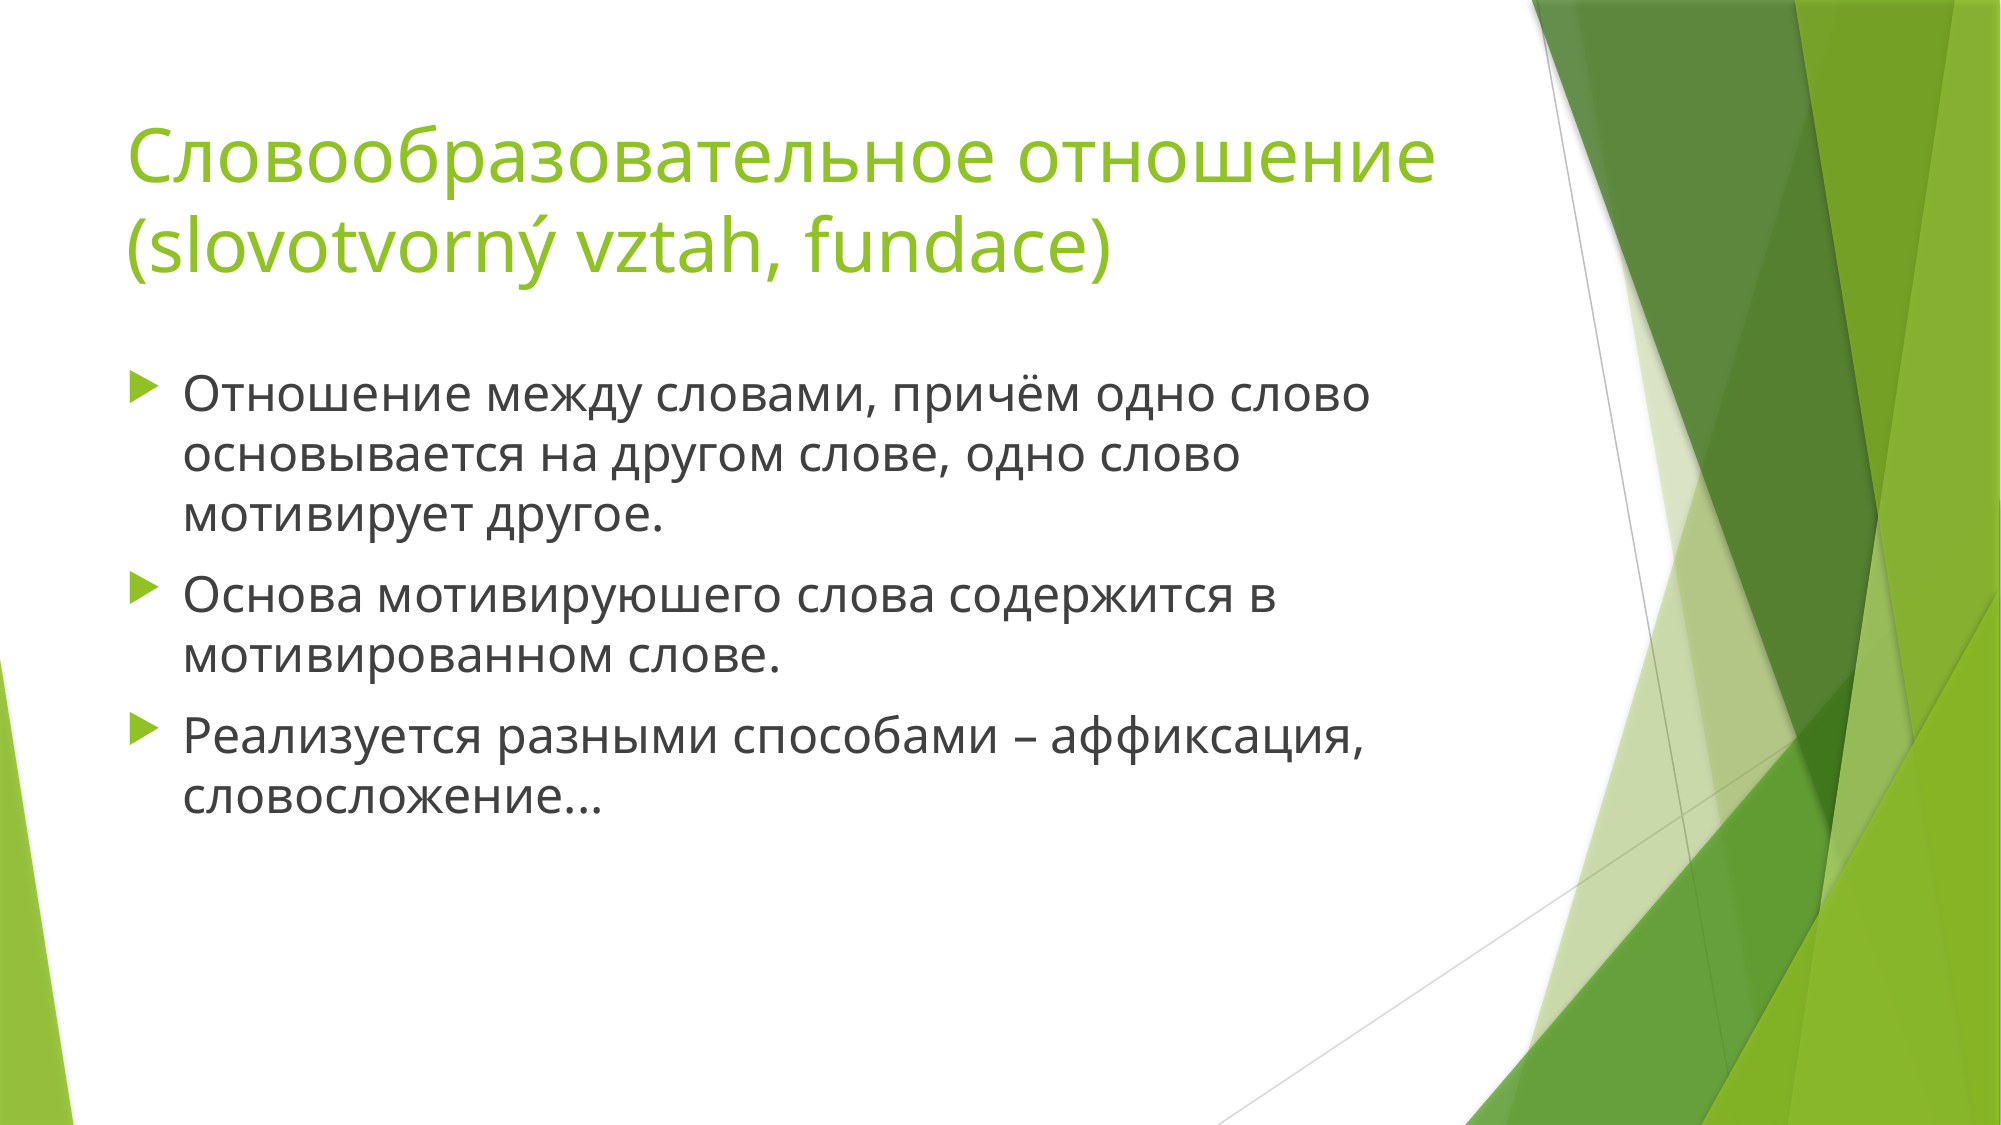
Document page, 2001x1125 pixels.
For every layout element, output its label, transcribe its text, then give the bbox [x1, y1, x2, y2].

title Словообразовательное отношение (slovotvorný vztah, fundace) [111, 99, 1522, 317]
list Отношение между словами, причём одно слово основывается на другом слове, одно слово мотивирует другое. Основа мотивируюшего слова содержится в мотивированном слове. Реализуется разными способами – аффиксация, словосложение... [111, 354, 1522, 992]
